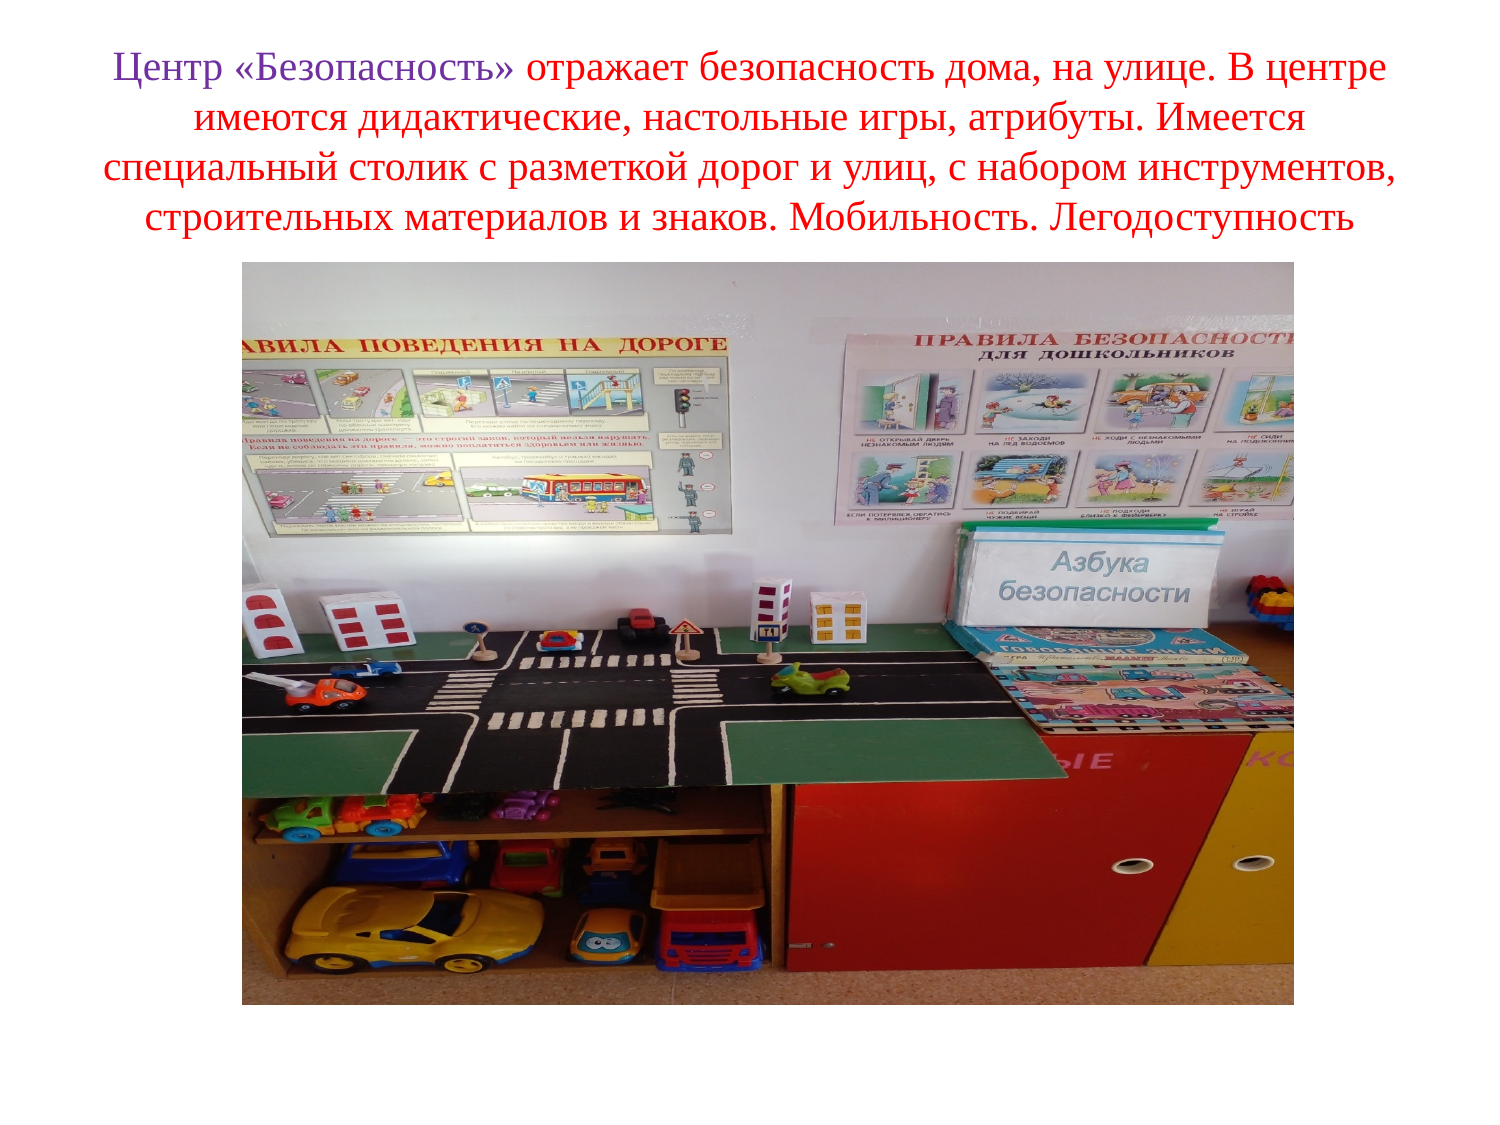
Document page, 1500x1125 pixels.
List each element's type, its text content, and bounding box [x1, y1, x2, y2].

title Центр «Безопасность» отражает безопасность дома, на улице. В центре имеются дидактические, настольные игры, атрибуты. Имеется специальный столик с разметкой дорог и улиц, с набором инструментов, строительных материалов и знаков. Мобильность. Легодоступность [75, 45, 1425, 233]
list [241, 262, 1294, 1006]
